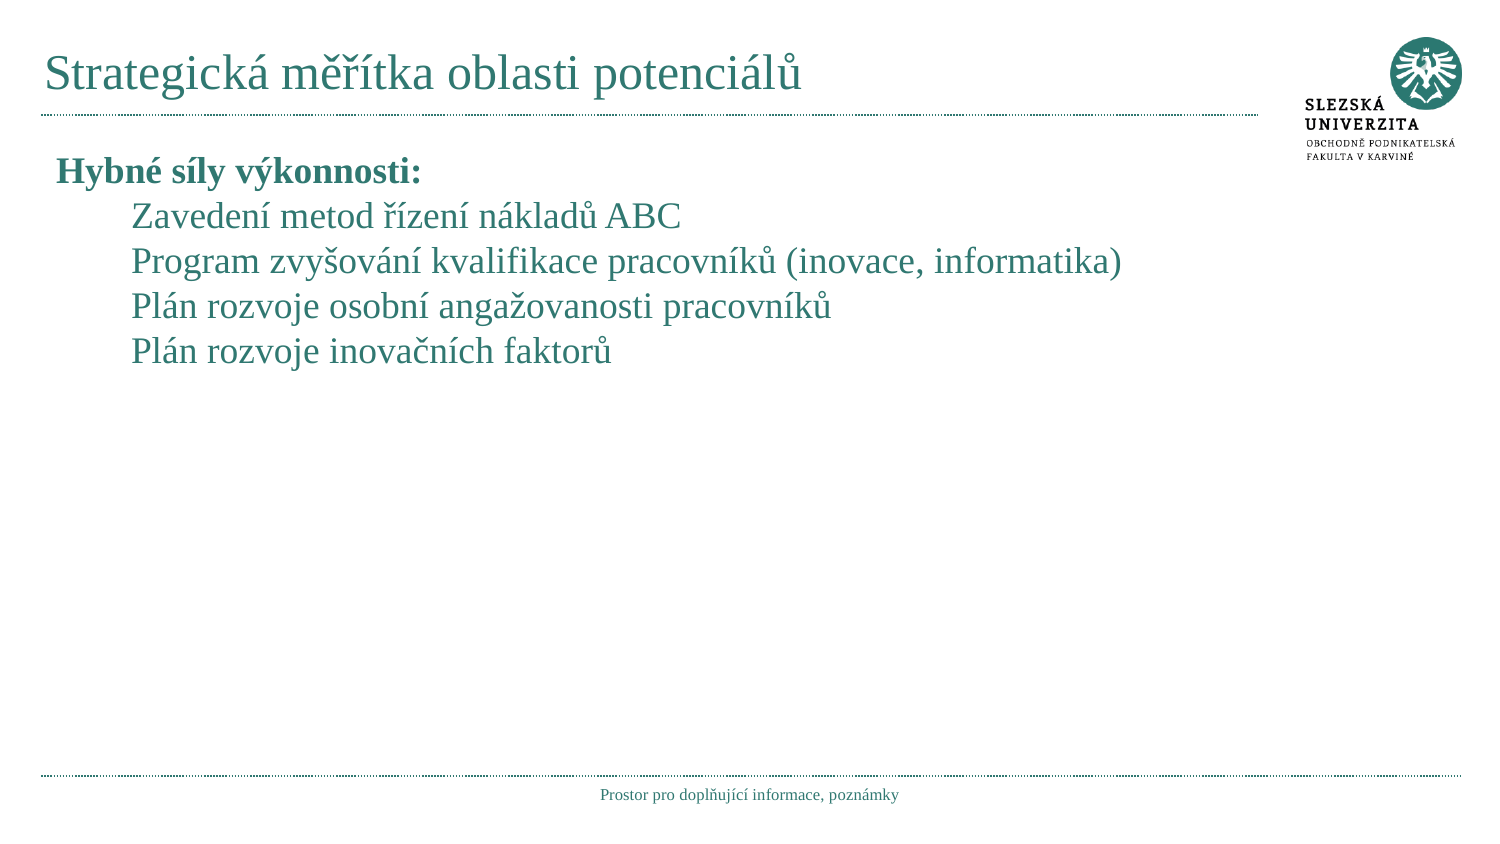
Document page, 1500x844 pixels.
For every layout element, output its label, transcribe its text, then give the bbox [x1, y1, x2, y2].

picture [1305, 37, 1462, 160]
text_box Prostor pro doplňující informace, poznámky [442, 776, 1058, 811]
title Strategická měřítka oblasti potenciálů [29, 32, 1105, 116]
list Hybné síly výkonnosti: Zavedení metod řízení nákladů ABC Program zvyšování kvalifikace pracovníků (inovace, informatika) Plán rozvoje osobní angažovanosti pracovníků Plán rozvoje inovačních faktorů [41, 138, 1188, 729]
